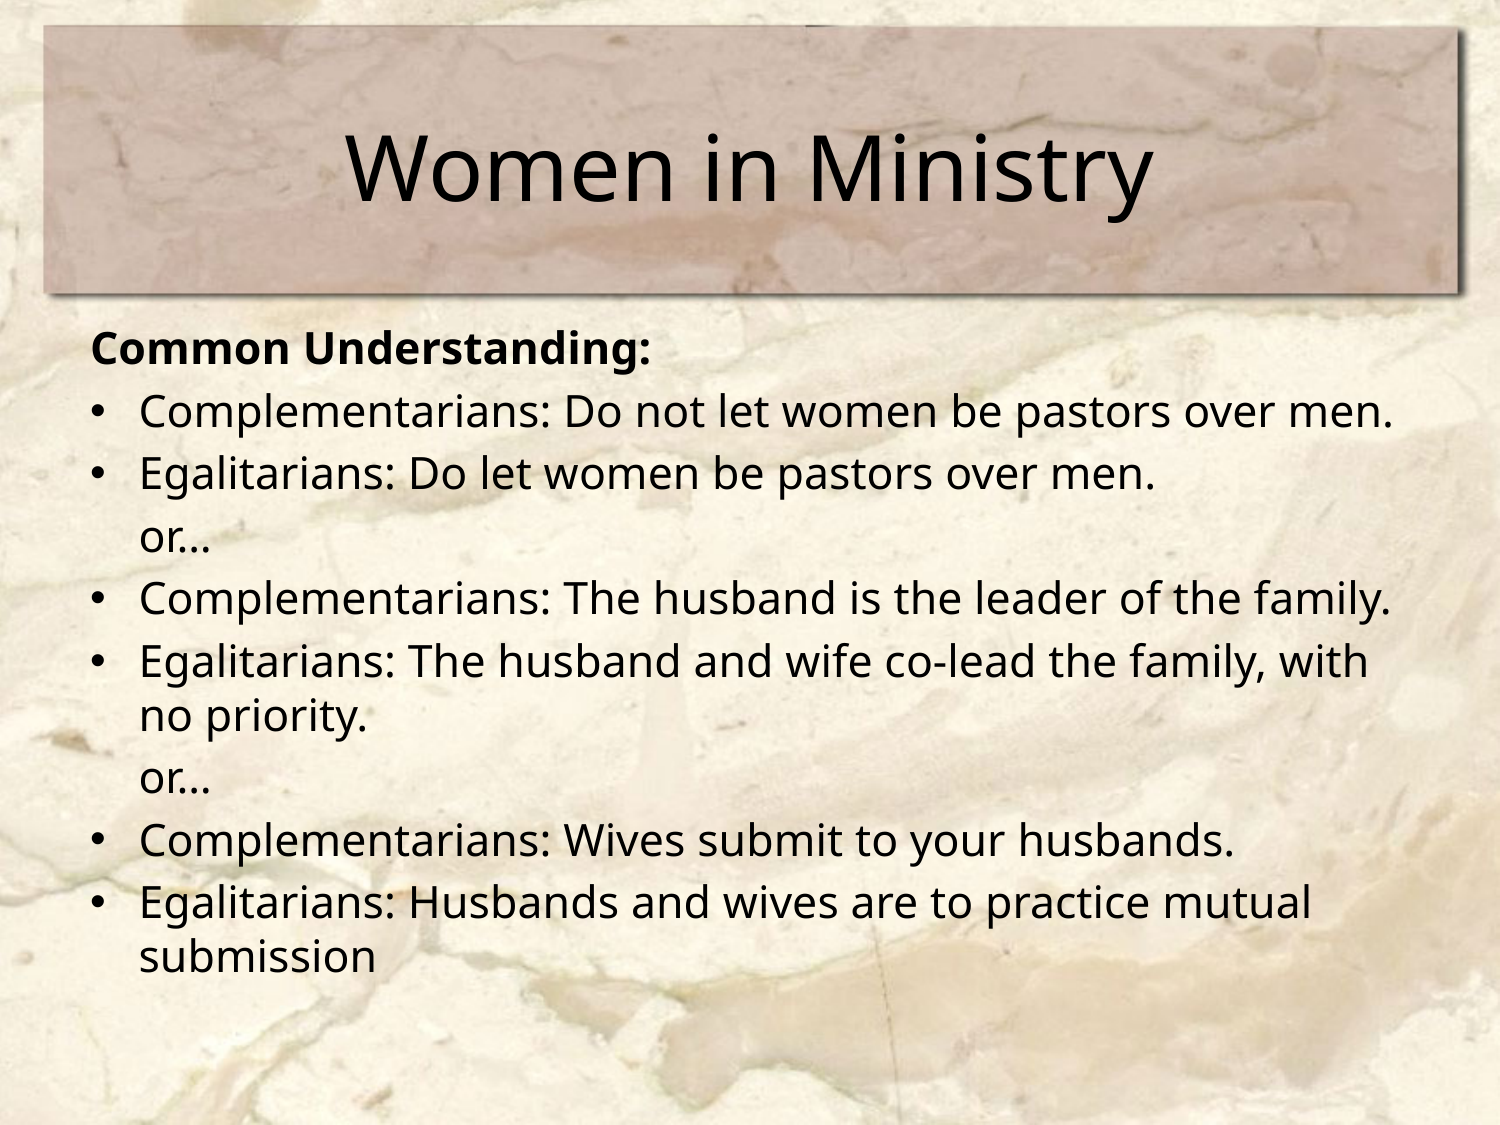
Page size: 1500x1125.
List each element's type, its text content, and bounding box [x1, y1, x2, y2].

list Common Understanding: Complementarians: Do not let women be pastors over men. Egalitarians: Do let women be pastors over men. or… Complementarians: The husband is the leader of the family. Egalitarians: The husband and wife co-lead the family, with no priority. or… Complementarians: Wives submit to your husbands. Egalitarians: Husbands and wives are to practice mutual submission [75, 312, 1425, 1005]
title Women in Ministry [75, 62, 1425, 268]
picture [0, 0, 1500, 1125]
